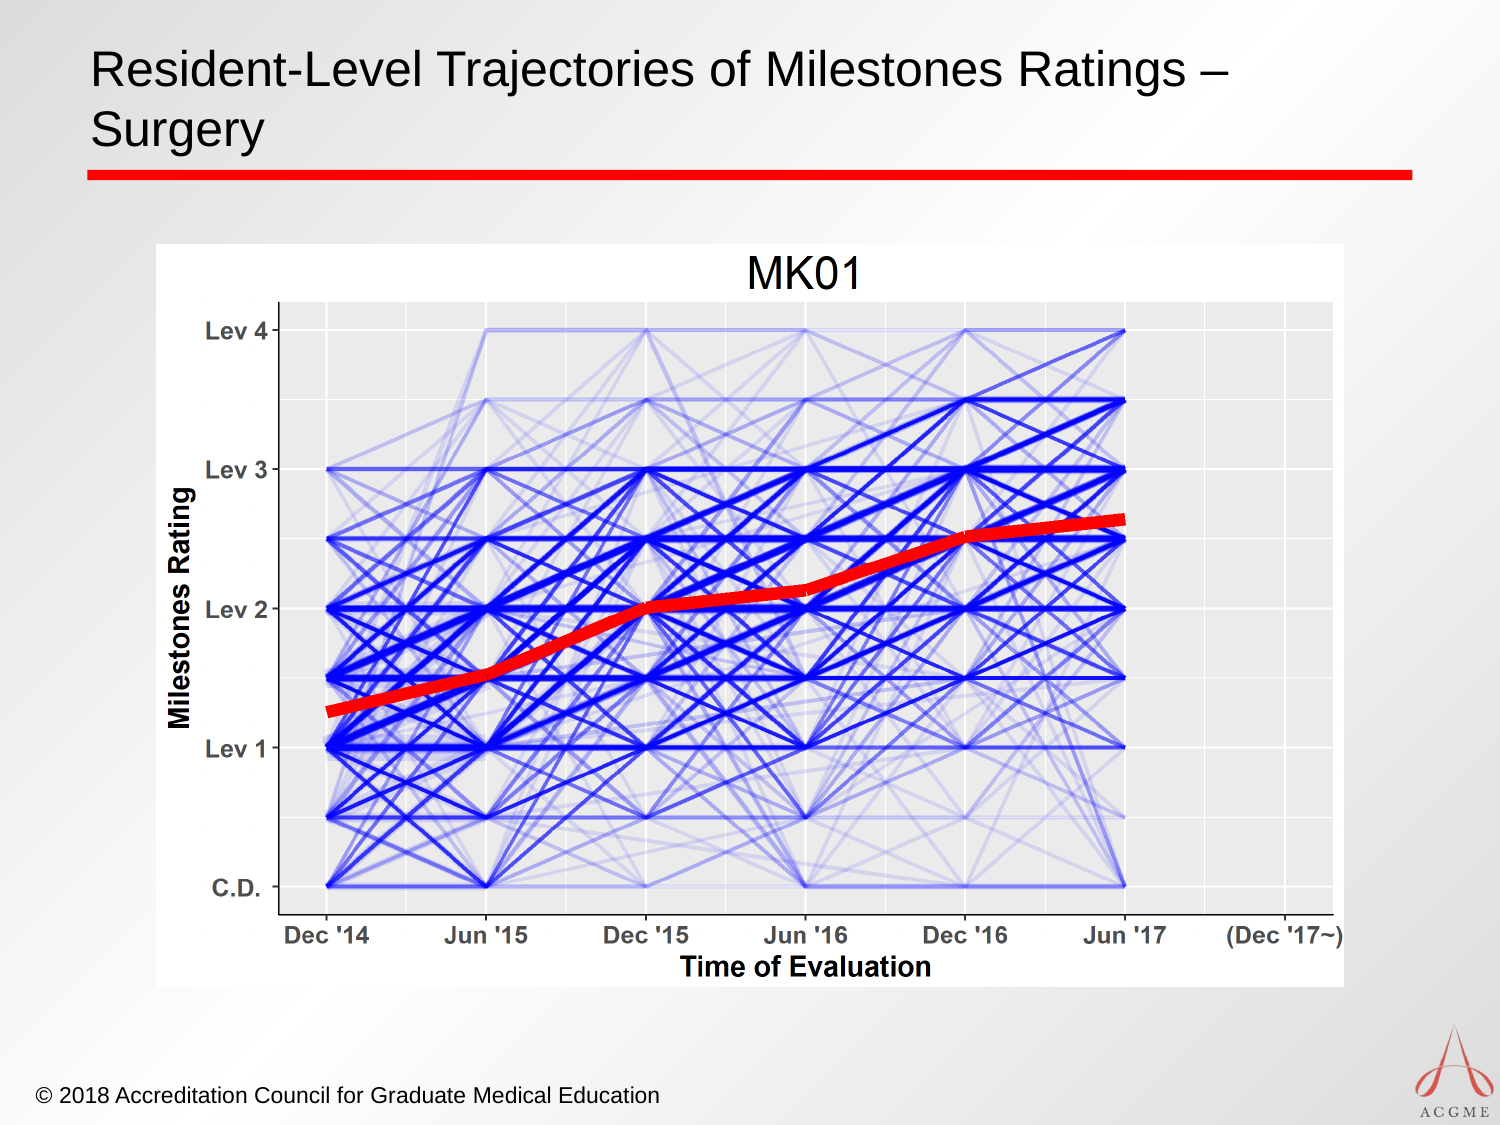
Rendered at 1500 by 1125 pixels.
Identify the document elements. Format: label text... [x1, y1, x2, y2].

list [155, 243, 1345, 987]
title Resident-Level Trajectories of Milestones Ratings – Surgery [75, 2, 1425, 190]
